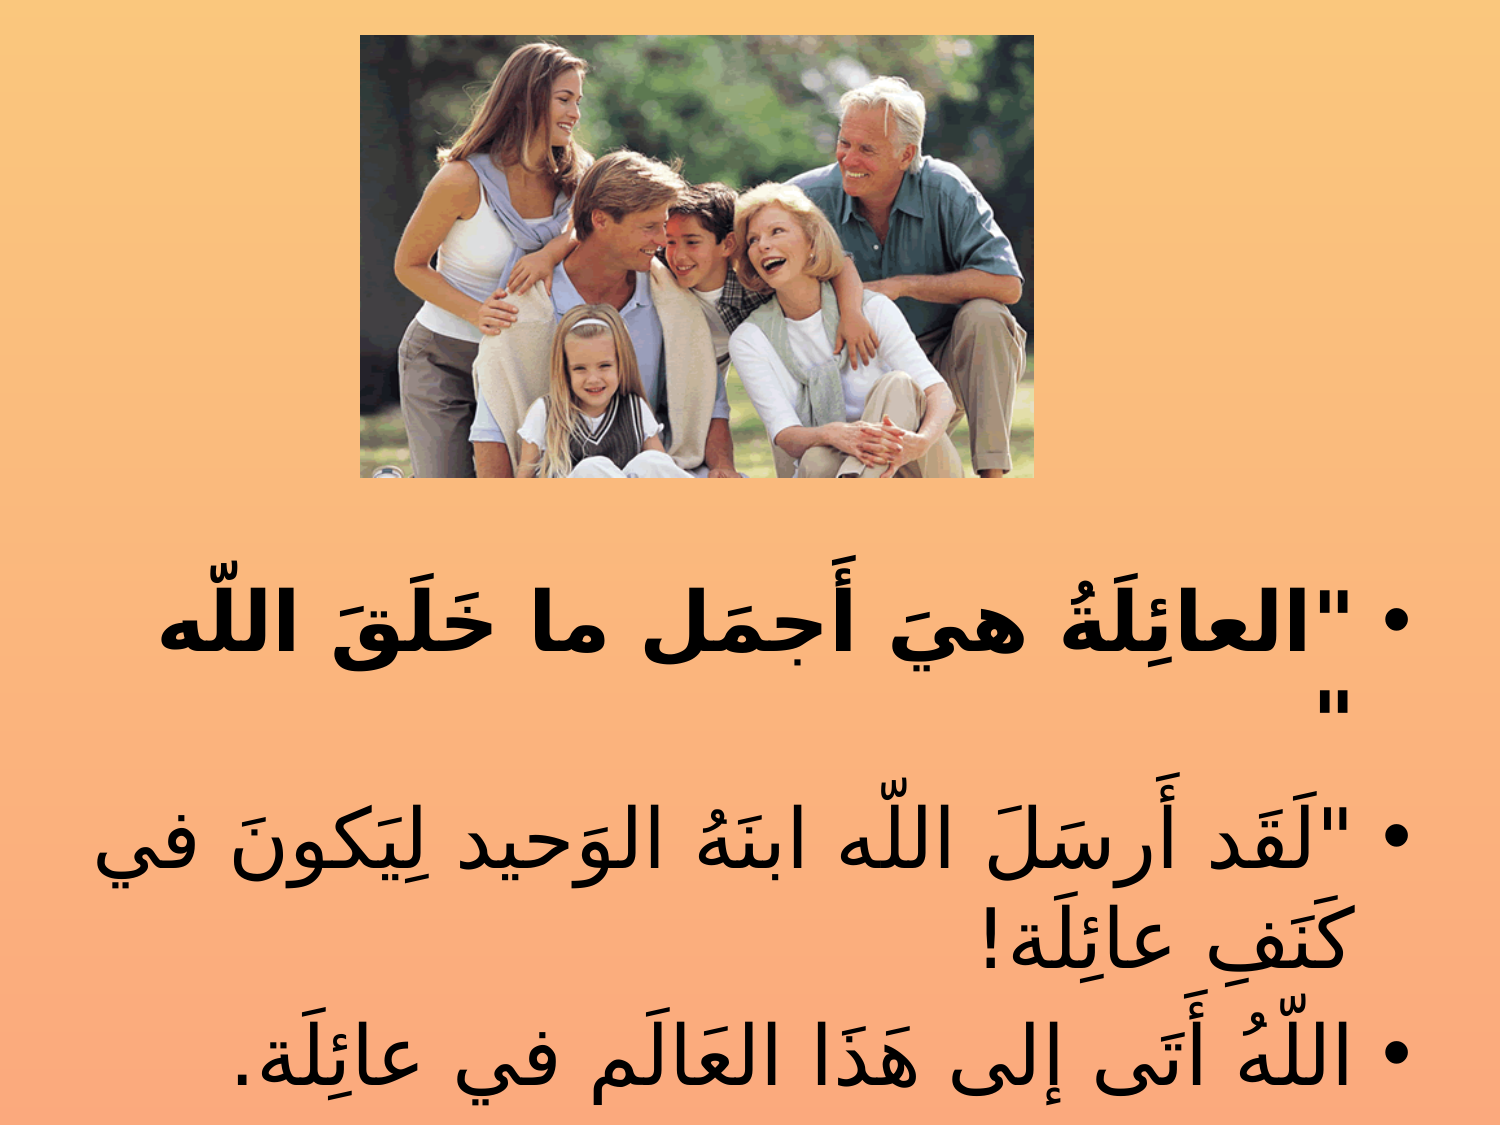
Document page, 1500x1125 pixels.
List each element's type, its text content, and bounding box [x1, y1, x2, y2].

list "العائِلَةُ هيَ أَجمَل ما خَلَقَ اللّه " "لَقَد أَرسَلَ اللّه ابنَهُ الوَحيد لِيَكونَ في كَنَفِ عائِلَة! اللّهُ أَتَى إلى هَذَا العَالَم في عائِلَة. [76, 444, 1427, 1053]
picture [359, 35, 1034, 478]
